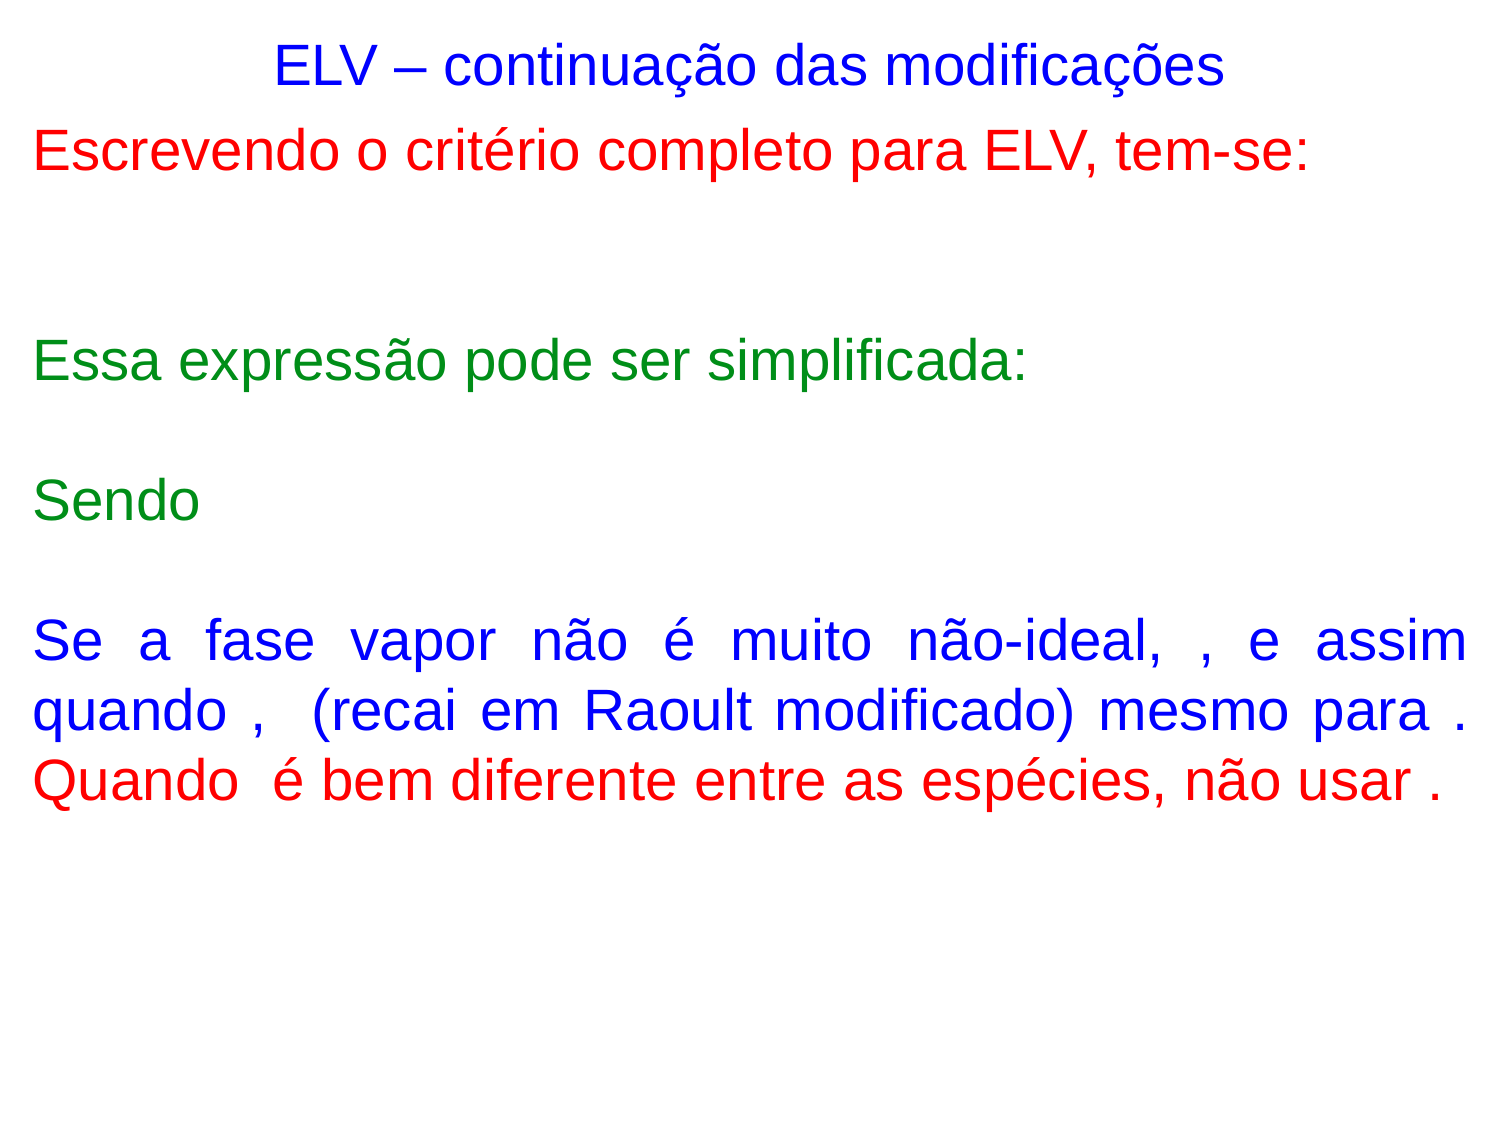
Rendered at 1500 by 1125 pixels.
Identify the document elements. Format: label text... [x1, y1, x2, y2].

title ELV – continuação das modificações [24, 12, 1475, 113]
